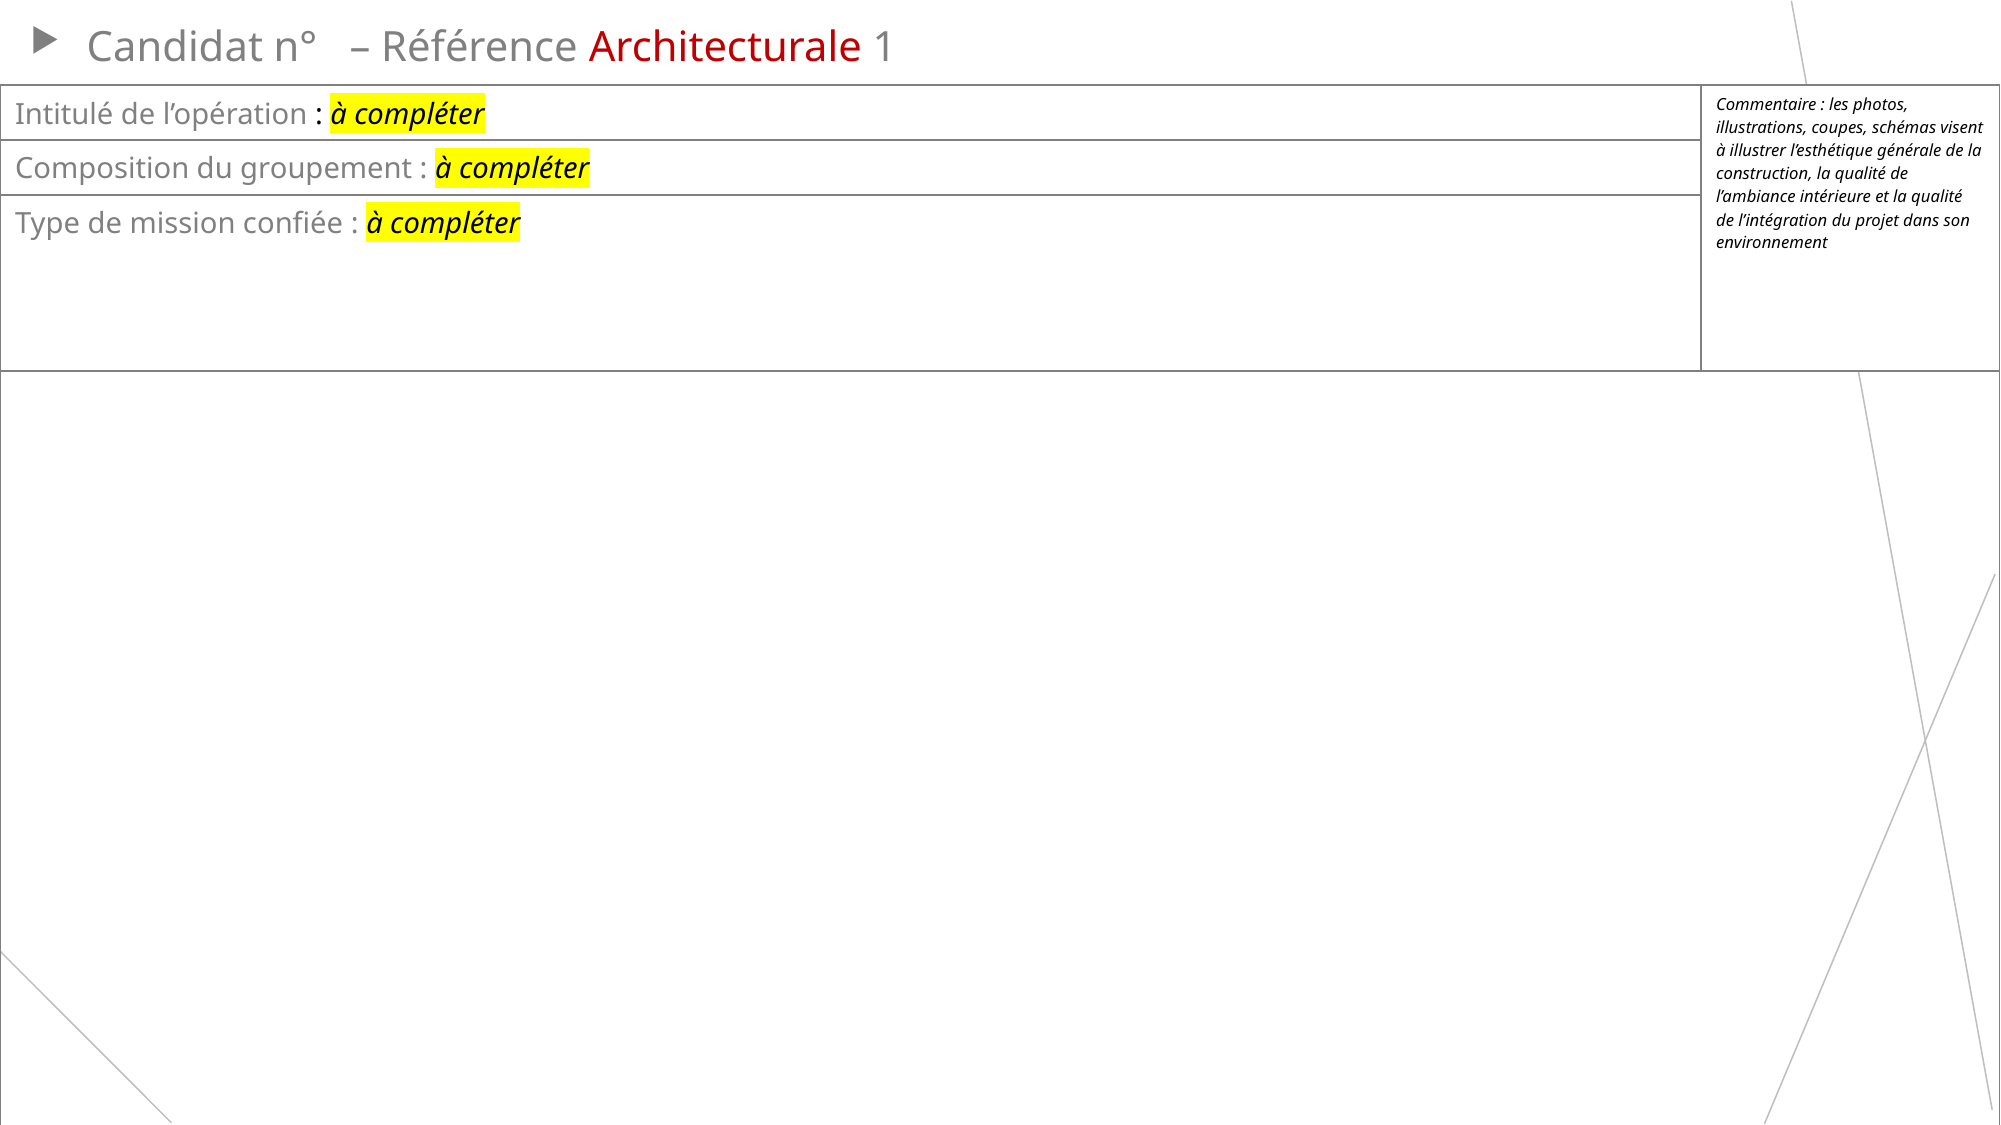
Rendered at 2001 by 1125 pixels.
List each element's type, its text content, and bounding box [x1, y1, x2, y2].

table_cell Composition du groupement : à compléter [1, 141, 1700, 194]
table_header Intitulé de l’opération : à compléter [1, 86, 1700, 139]
table_cell [1, 372, 1999, 1125]
table_header Commentaire : les photos, illustrations, coupes, schémas visent à illustrer l’esthétique générale de la construction, la qualité de l’ambiance intérieure et la qualité de l’intégration du projet dans son environnement [1702, 86, 1999, 370]
list Candidat n° – Référence Architecturale 1 [15, 12, 1333, 84]
table_cell Type de mission confiée : à compléter [1, 196, 1700, 370]
